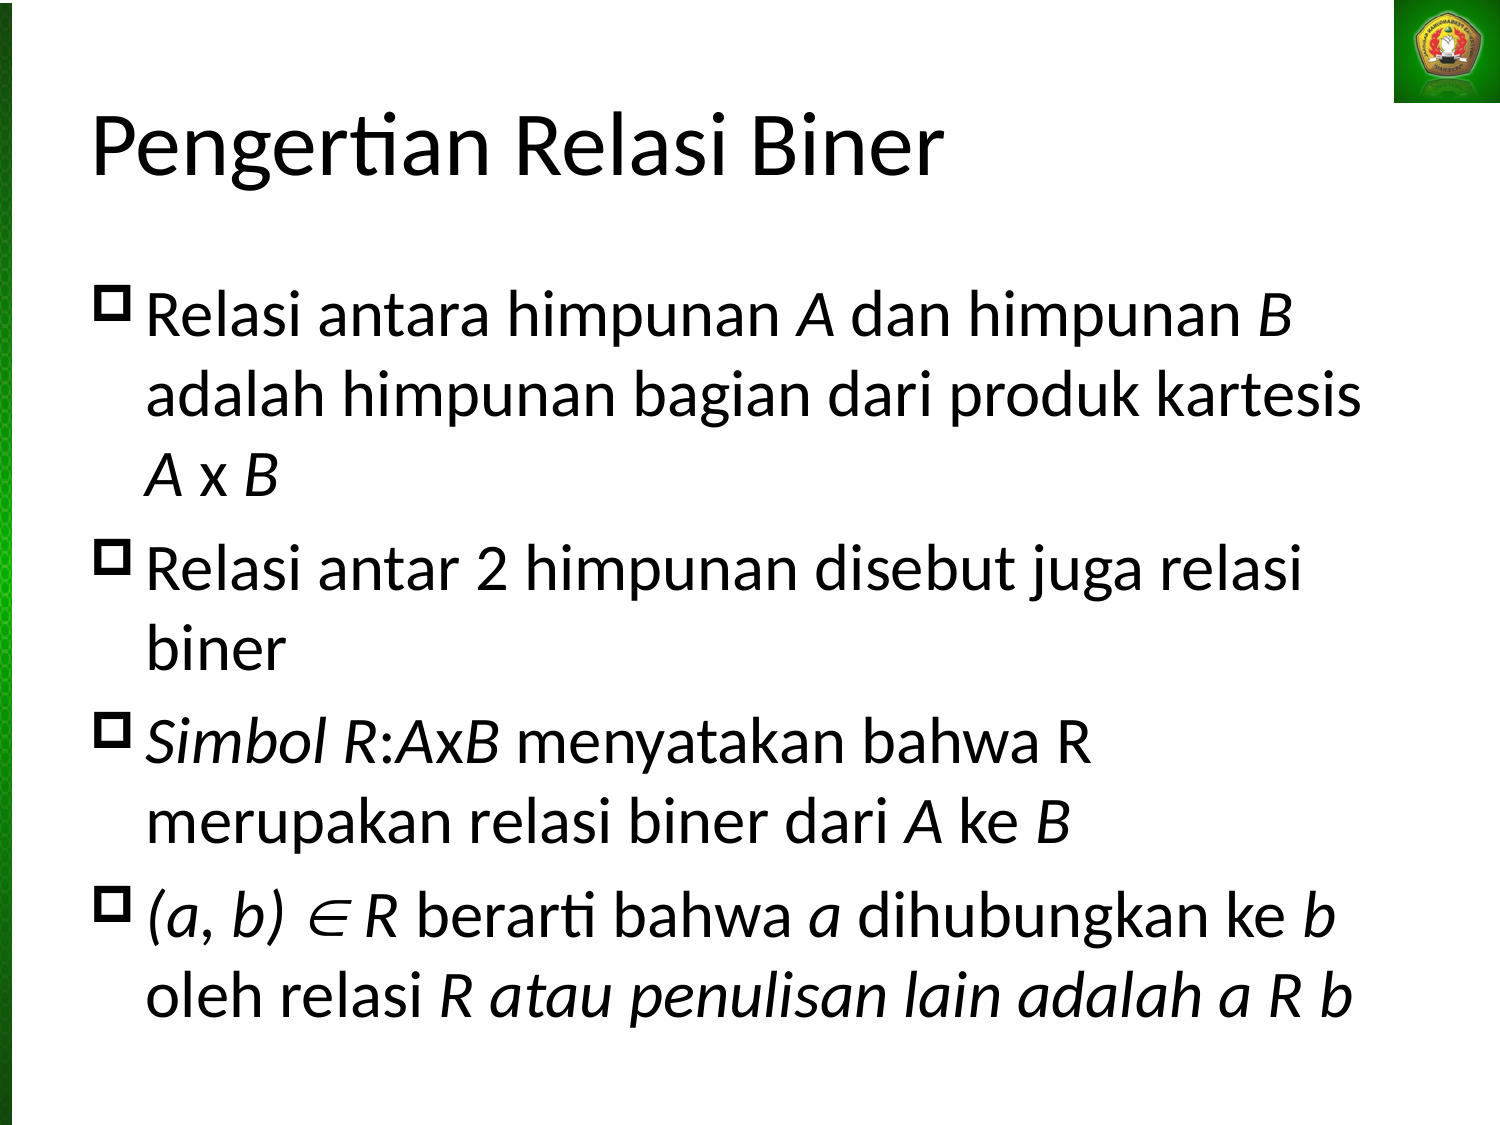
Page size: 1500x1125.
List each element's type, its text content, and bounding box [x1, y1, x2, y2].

list Relasi antara himpunan A dan himpunan B adalah himpunan bagian dari produk kartesis A x B Relasi antar 2 himpunan disebut juga relasi biner Simbol R:AxB menyatakan bahwa R merupakan relasi biner dari A ke B (a, b)  R berarti bahwa a dihubungkan ke b oleh relasi R atau penulisan lain adalah a R b [75, 262, 1425, 1121]
picture [0, 3, 12, 1125]
picture [1394, 0, 1500, 103]
title Pengertian Relasi Biner [75, 45, 1425, 233]
